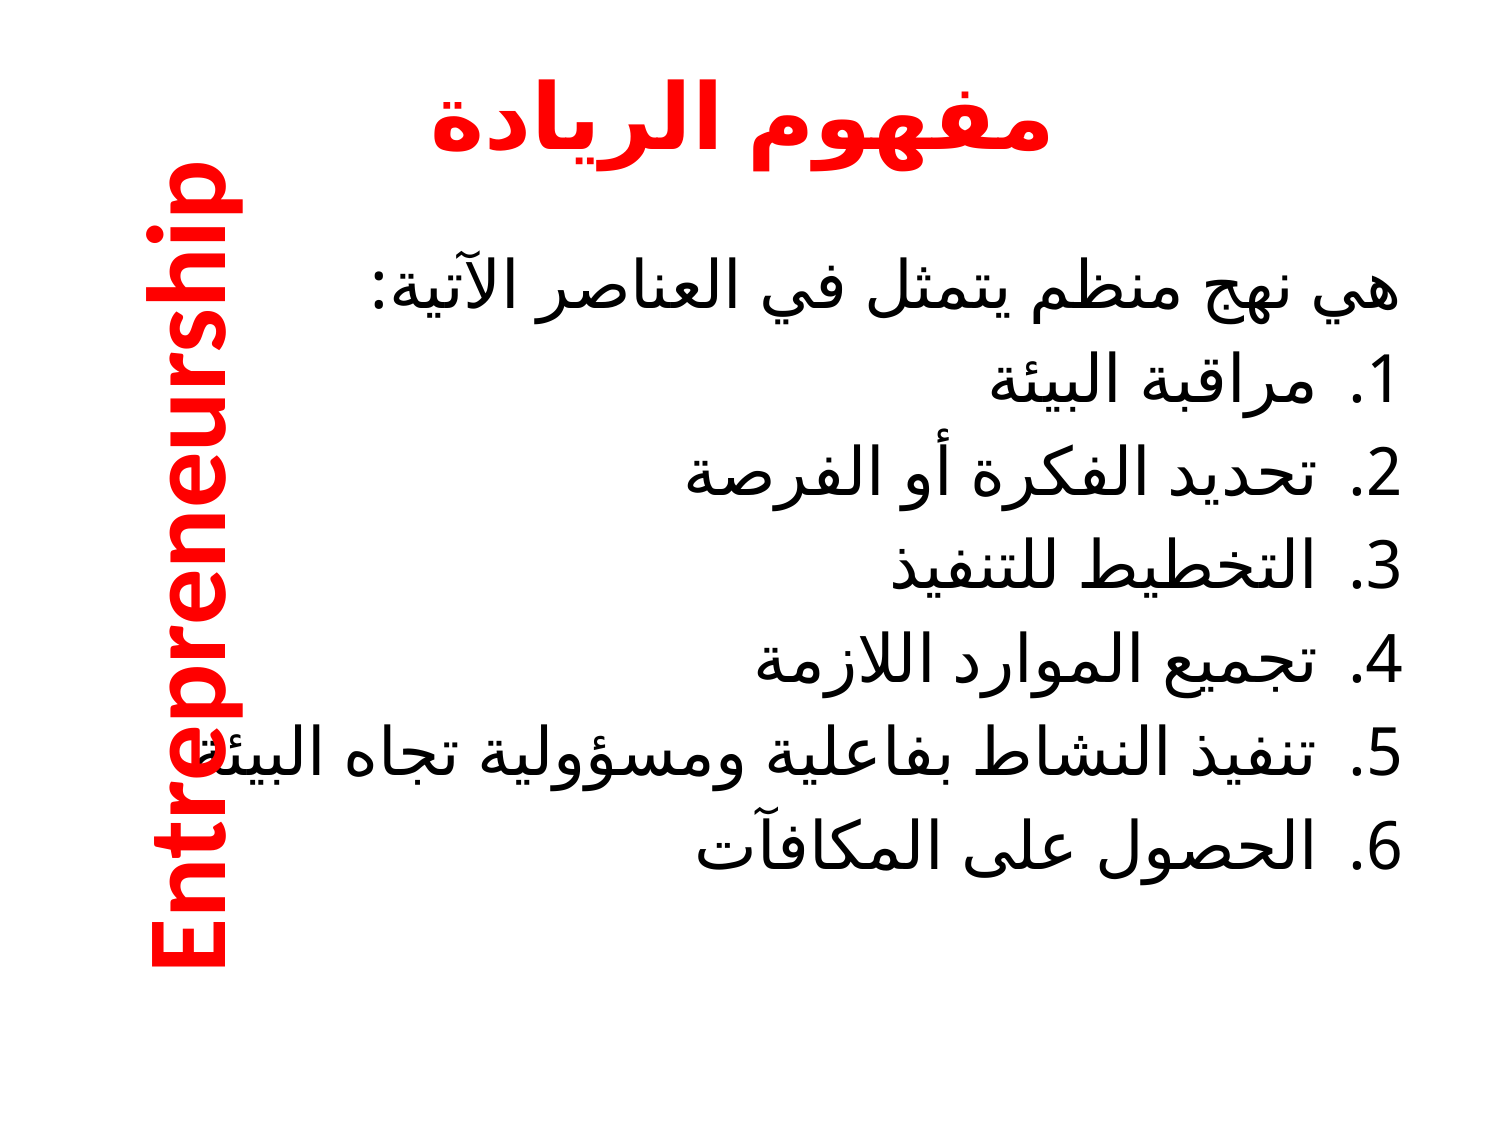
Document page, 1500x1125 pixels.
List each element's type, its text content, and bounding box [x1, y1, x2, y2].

title مفهوم الريادة [105, 46, 1381, 234]
text_box Entrepreneurship [105, 144, 256, 989]
subtitle هي نهج منظم يتمثل في العناصر الآتية: مراقبة البيئة تحديد الفكرة أو الفرصة التخطيط للتنفيذ تجميع الموارد اللازمة تنفيذ النشاط بفاعلية ومسؤولية تجاه البيئة الحصول على المكافآت [58, 234, 1418, 1032]
